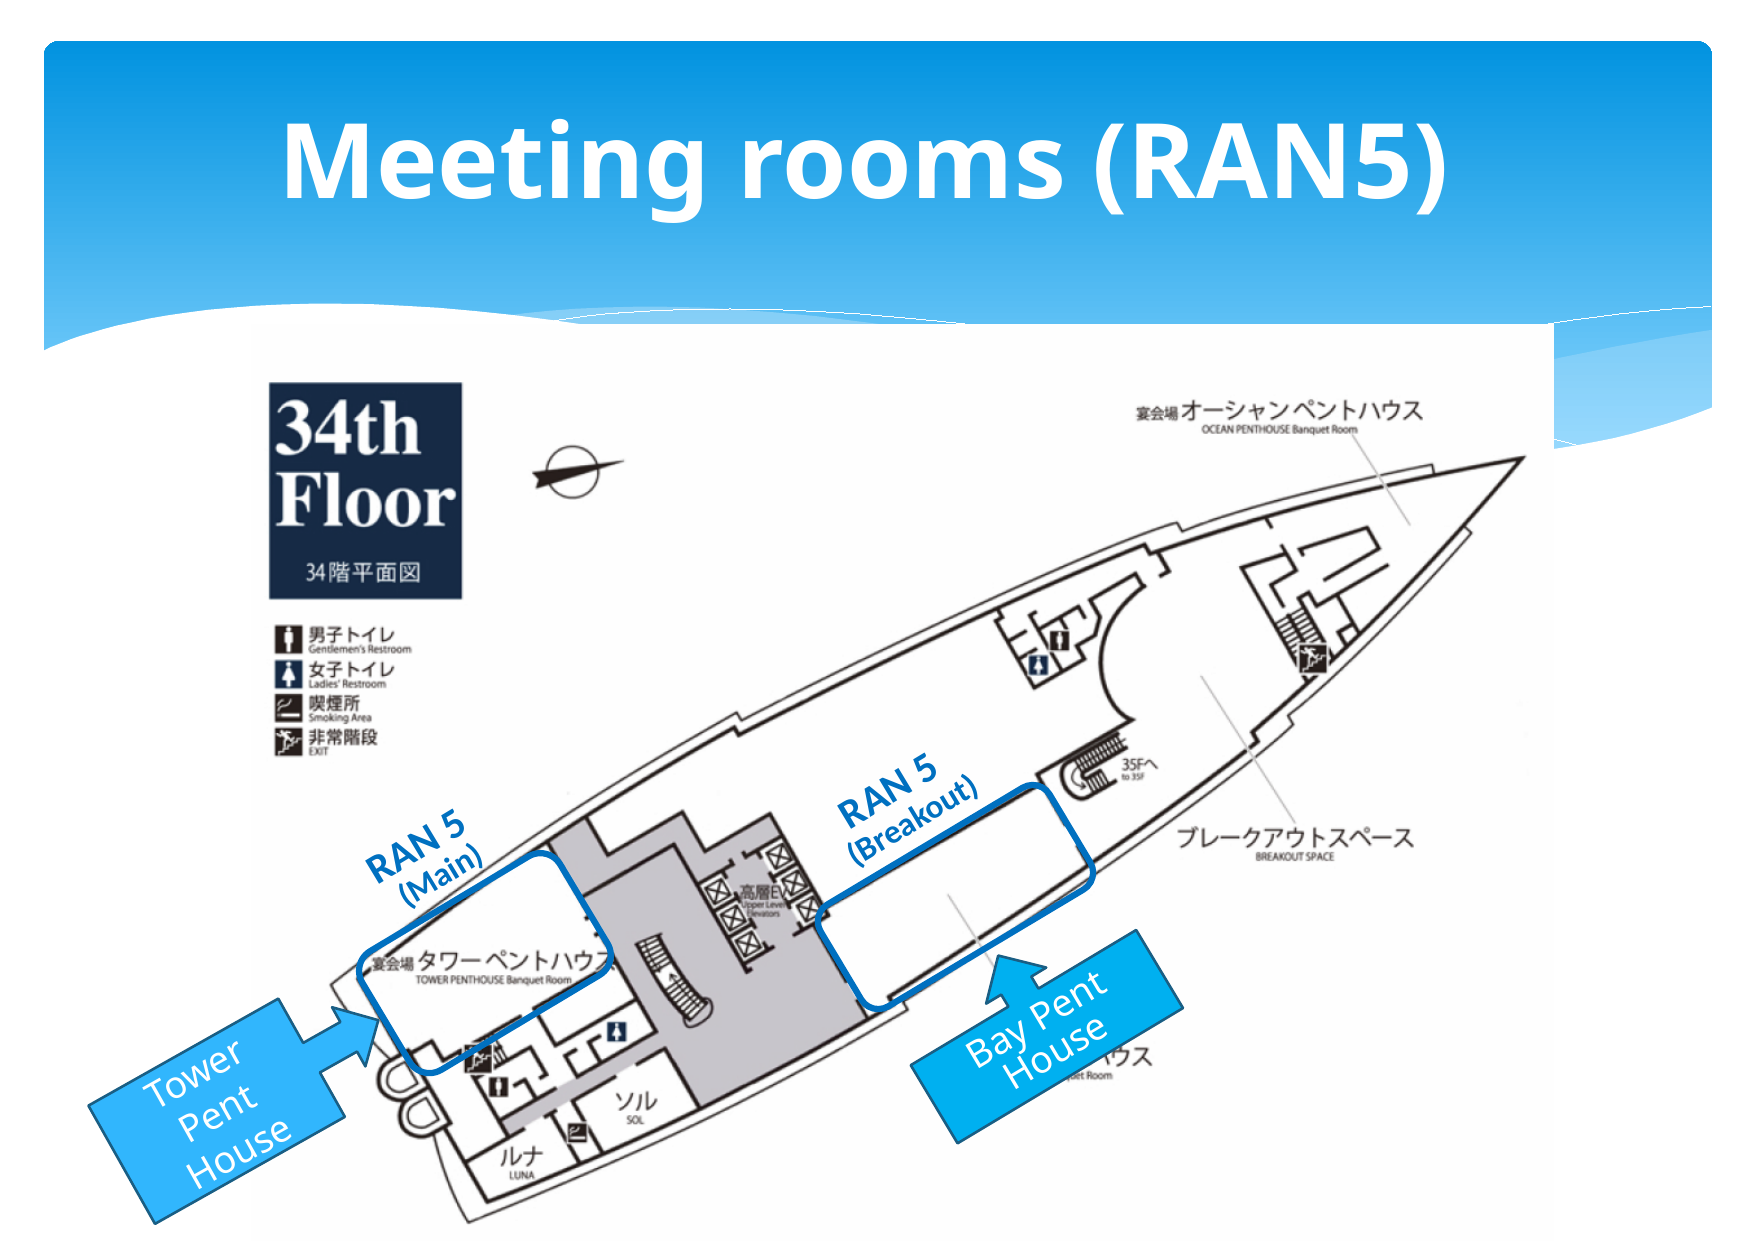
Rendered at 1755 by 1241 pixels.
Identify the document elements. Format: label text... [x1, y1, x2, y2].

picture [250, 324, 1554, 1241]
title Meeting rooms (RAN5) [87, 43, 1667, 271]
text_box Tower Pent House [87, 1016, 244, 1225]
